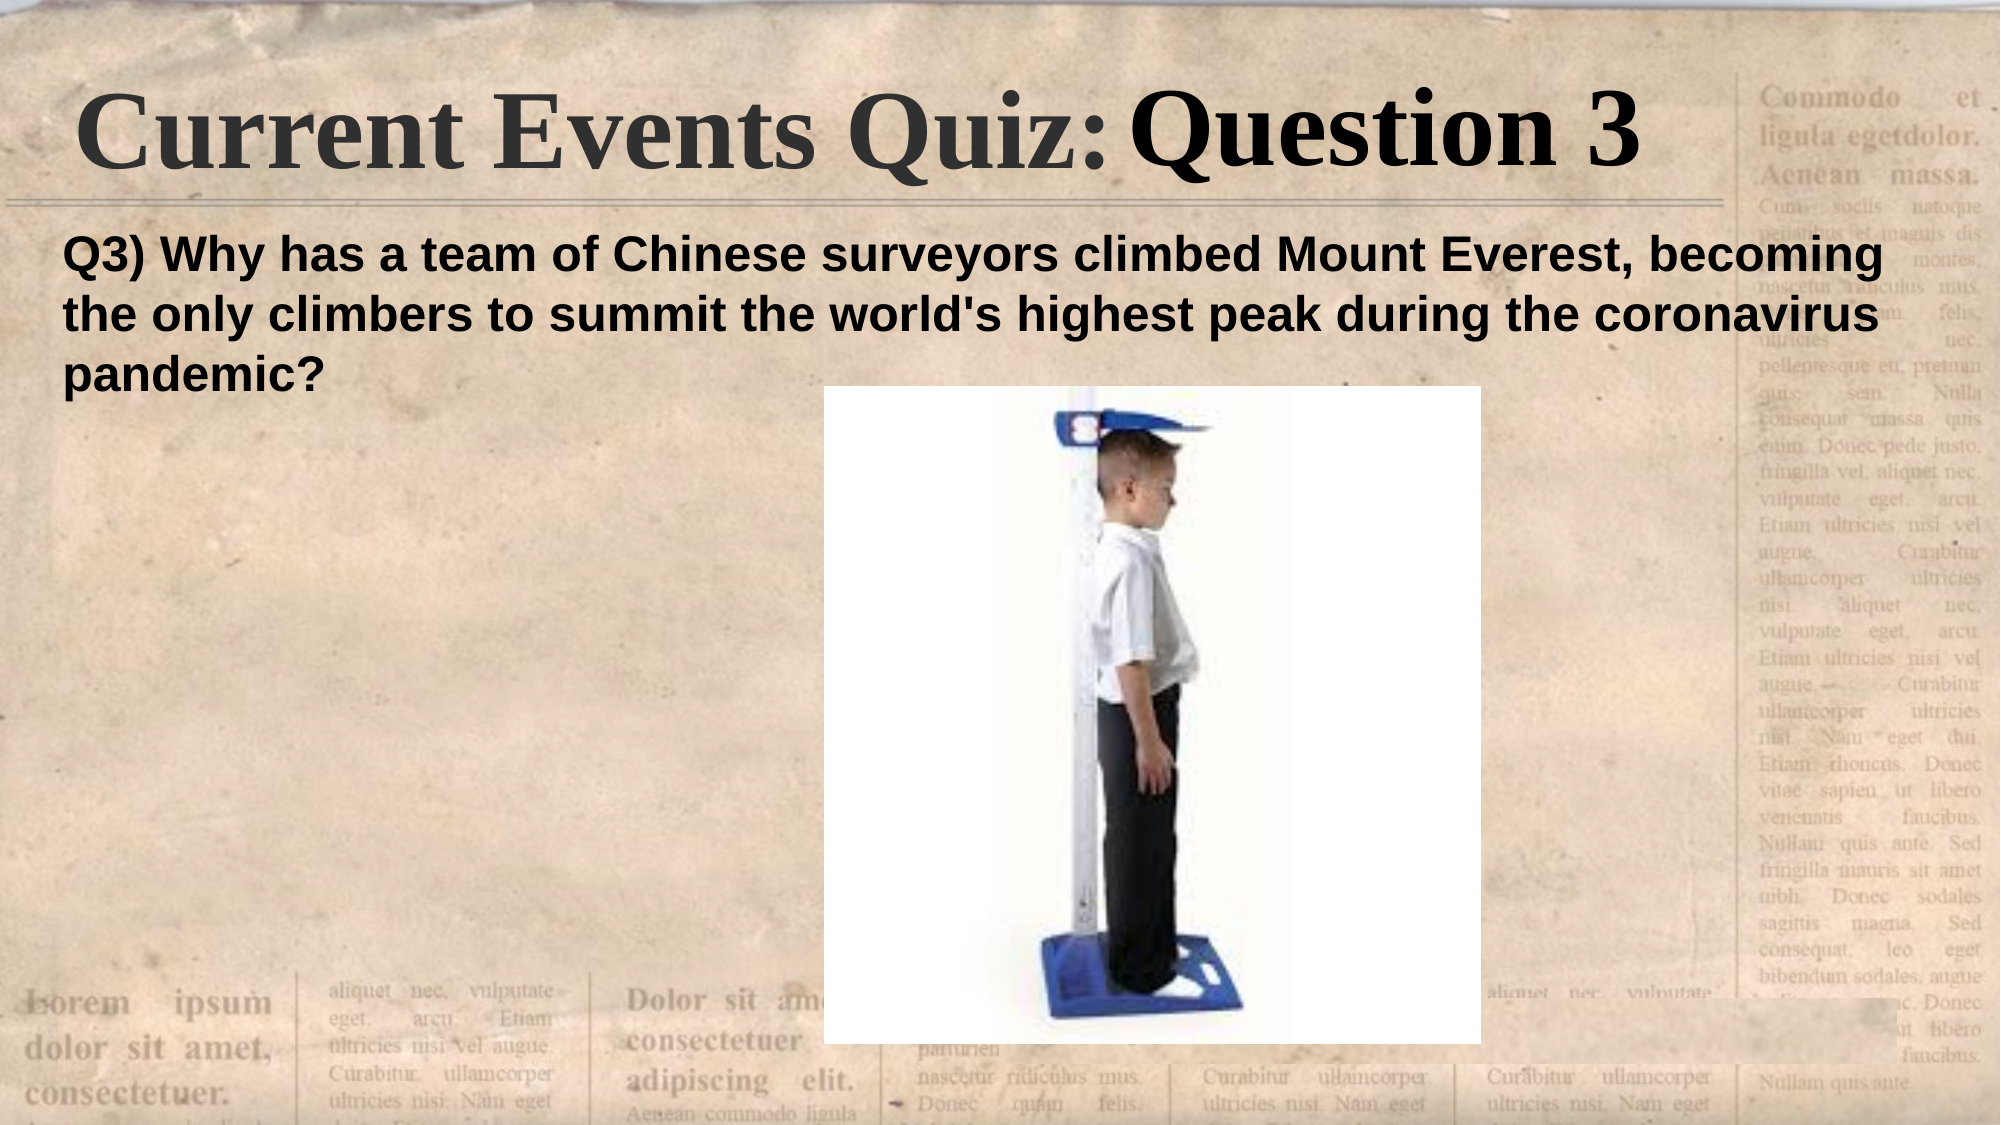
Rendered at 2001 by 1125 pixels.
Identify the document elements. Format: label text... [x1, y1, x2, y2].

list Question 3 [1112, 61, 1728, 200]
picture [824, 386, 1897, 1064]
text_box Q3) Why has a team of Chinese surveyors climbed Mount Everest, becoming the only climbers to summit the world's highest peak during the coronavirus pandemic? [47, 213, 1952, 409]
